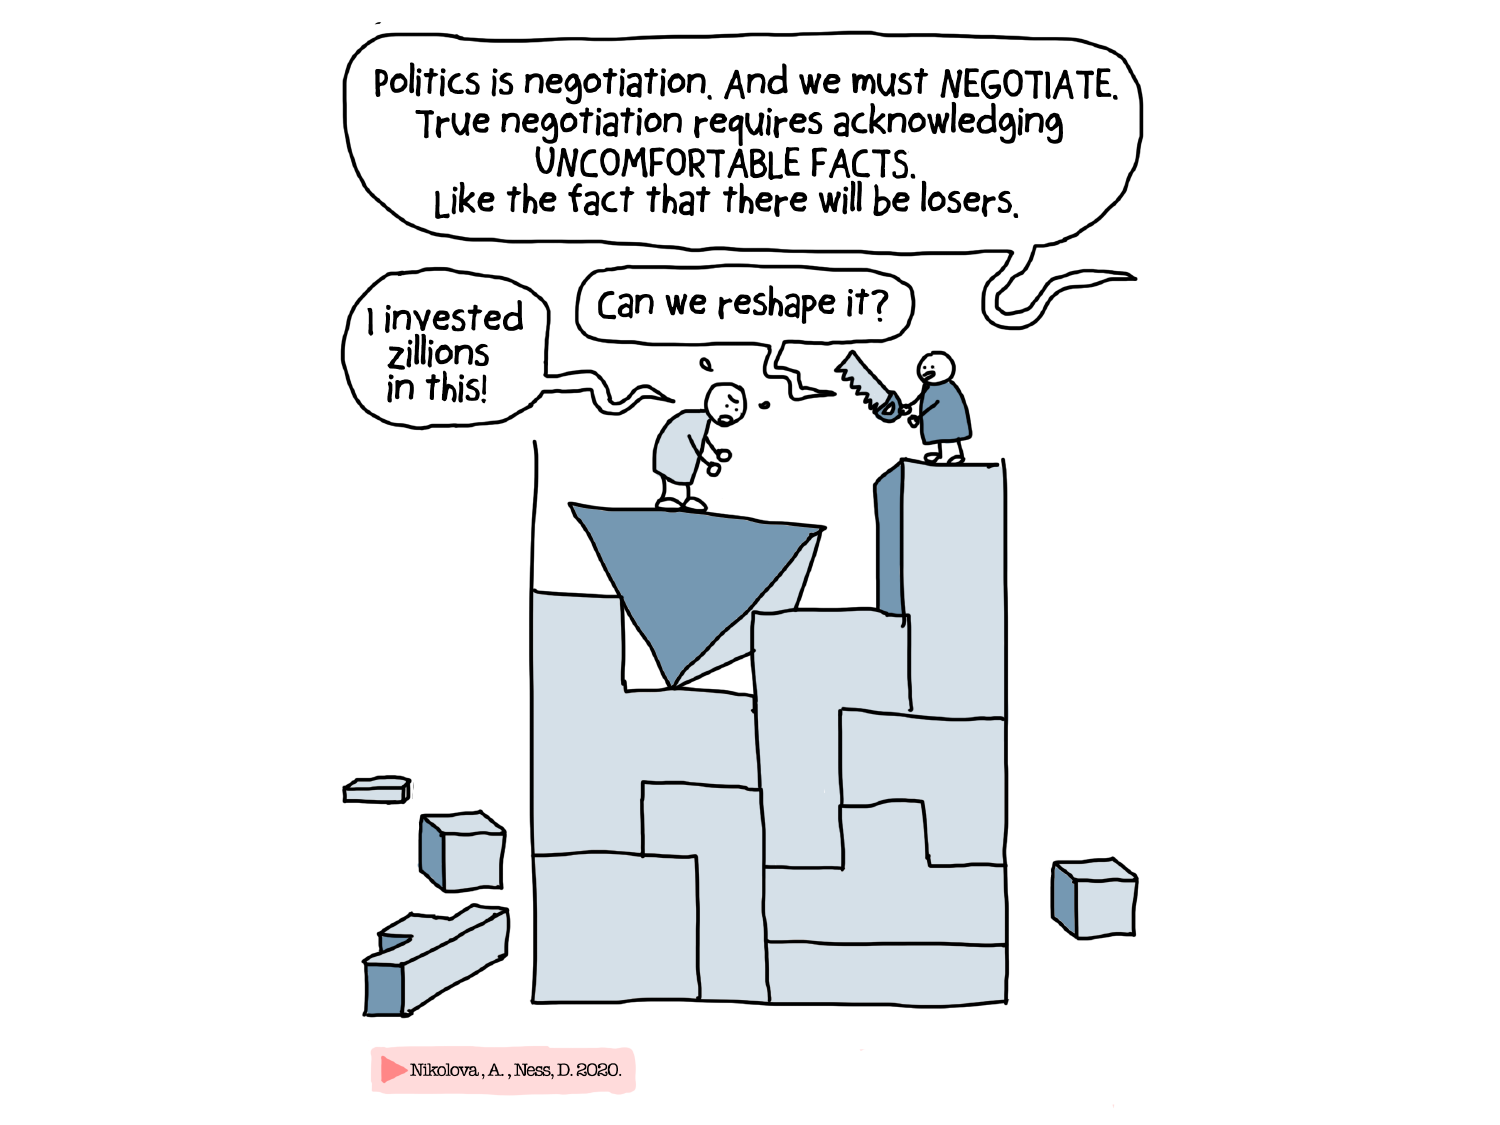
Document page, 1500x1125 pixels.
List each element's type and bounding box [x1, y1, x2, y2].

picture [334, 17, 1169, 1112]
